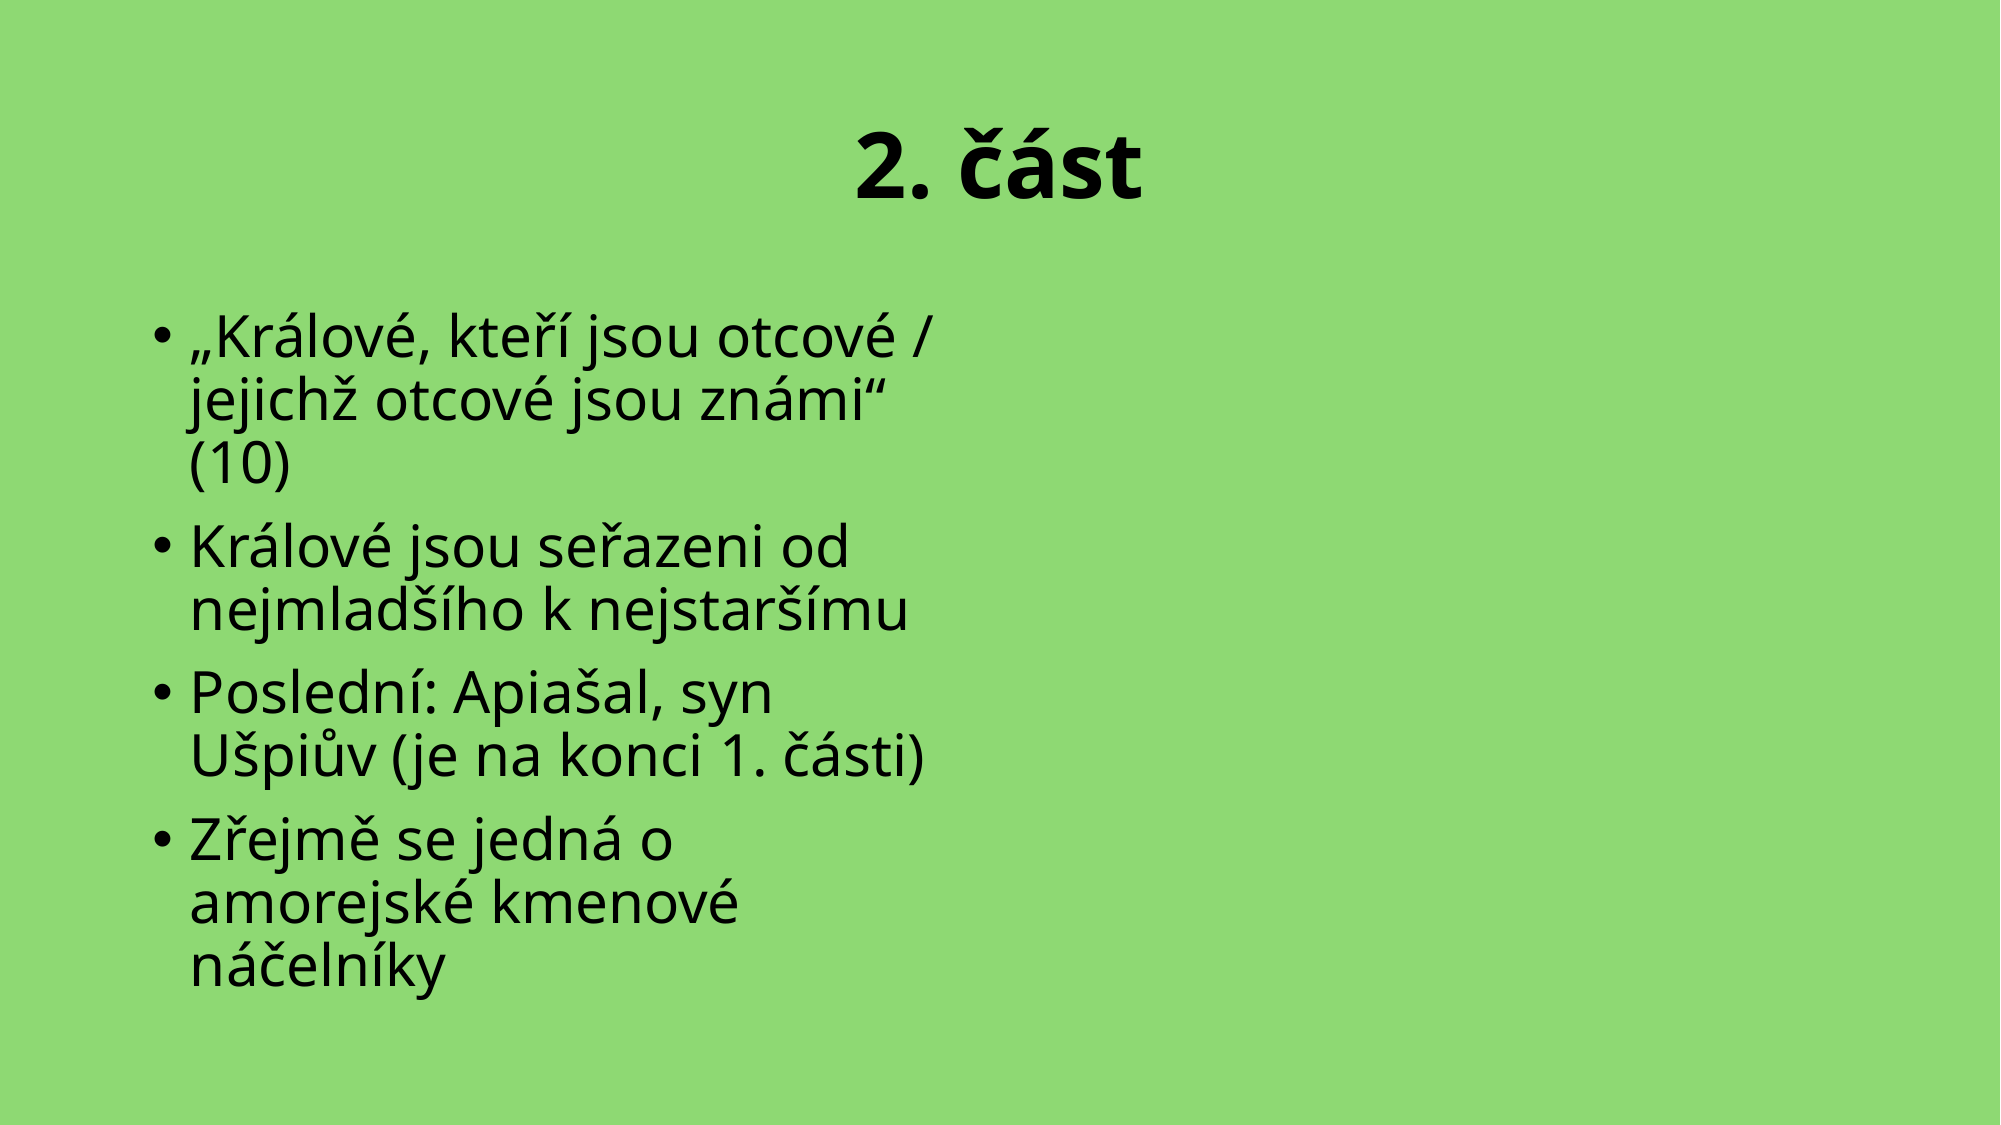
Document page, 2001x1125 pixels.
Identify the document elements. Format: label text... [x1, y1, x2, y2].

list „Králové, kteří jsou otcové / jejichž otcové jsou známi“ (10) Králové jsou seřazeni od nejmladšího k nejstaršímu Poslední: Apiašal, syn Ušpiův (je na konci 1. části) Zřejmě se jedná o amorejské kmenové náčelníky [137, 299, 988, 1014]
title 2. část [137, 59, 1863, 278]
